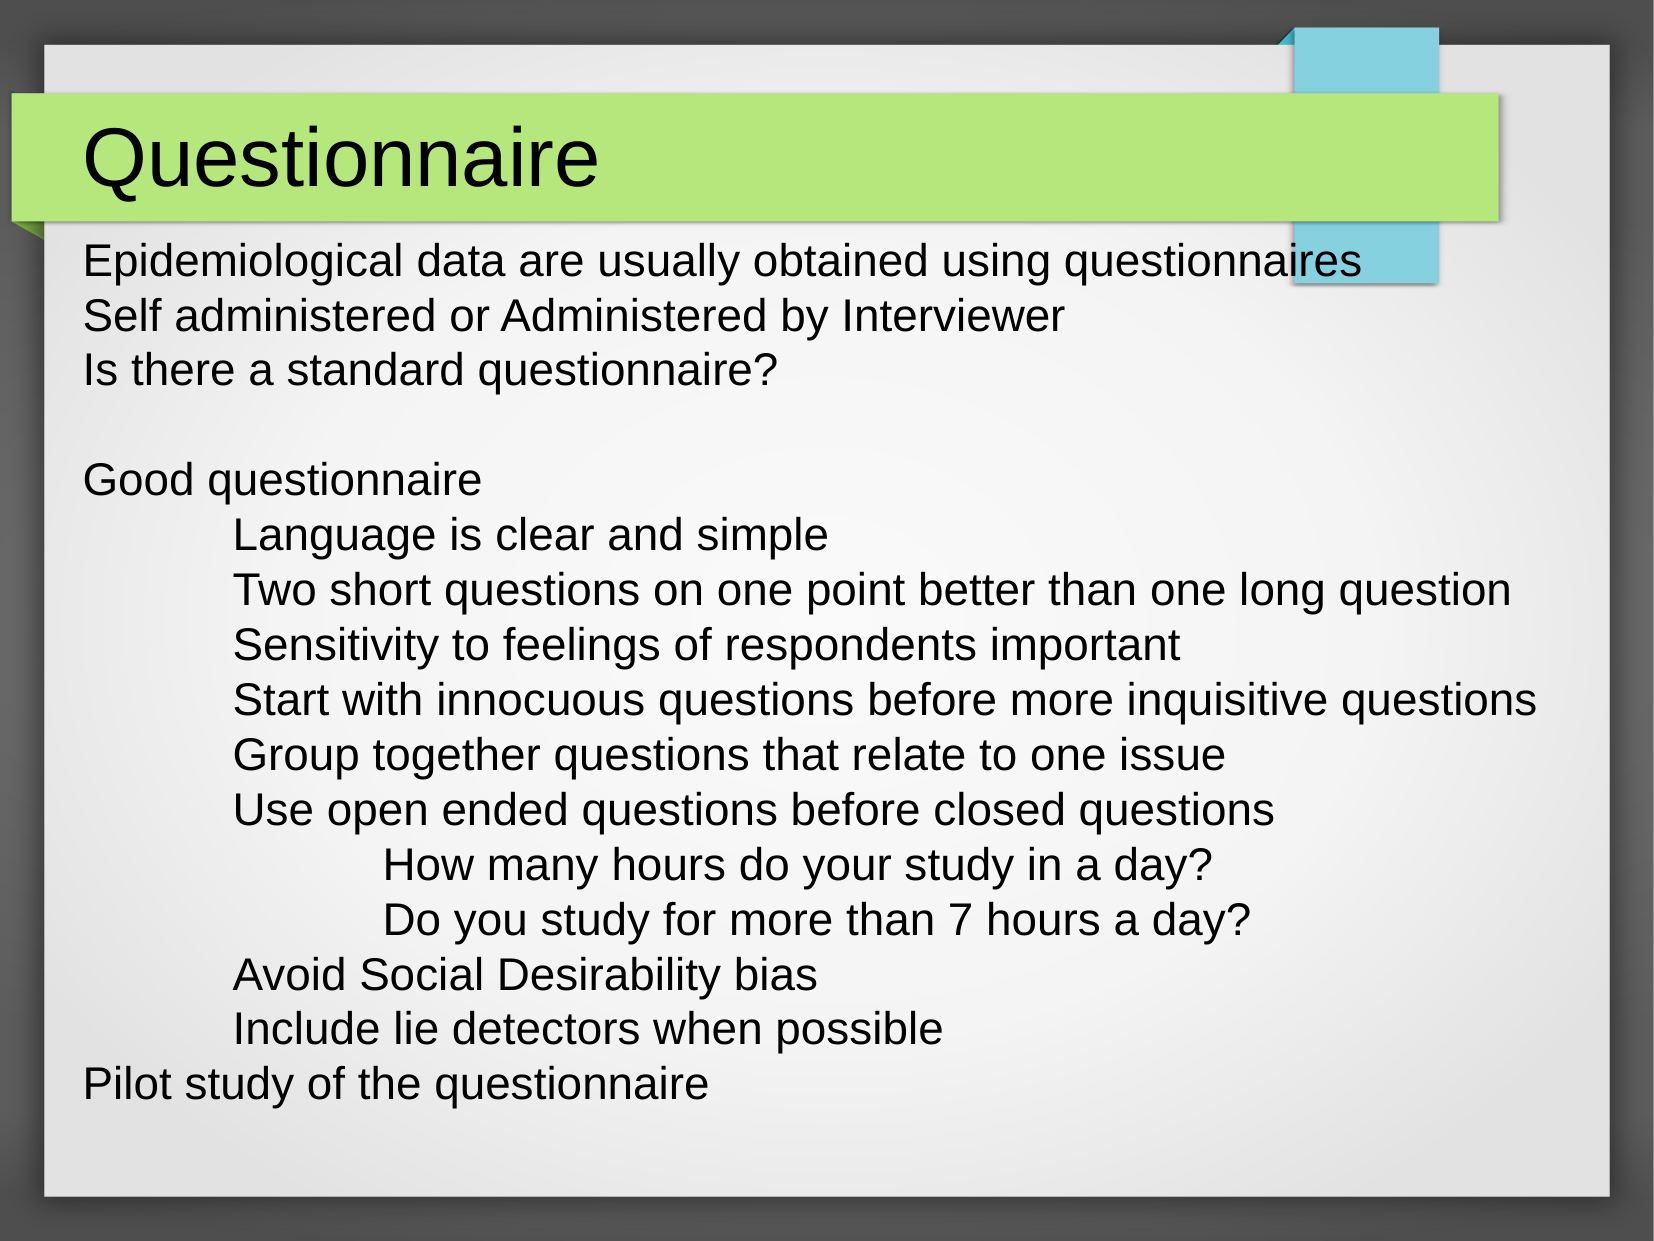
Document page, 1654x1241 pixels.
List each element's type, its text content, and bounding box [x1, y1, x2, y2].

title Questionnaire [82, 94, 1264, 213]
list Epidemiological data are usually obtained using questionnaires Self administered or Administered by Interviewer Is there a standard questionnaire? Good questionnaire Language is clear and simple Two short questions on one point better than one long question Sensitivity to feelings of respondents important Start with innocuous questions before more inquisitive questions Group together questions that relate to one issue Use open ended questions before closed questions How many hours do your study in a day? Do you study for more than 7 hours a day? Avoid Social Desirability bias Include lie detectors when possible Pilot study of the questionnaire [82, 230, 1571, 1176]
picture [0, 0, 1654, 1241]
